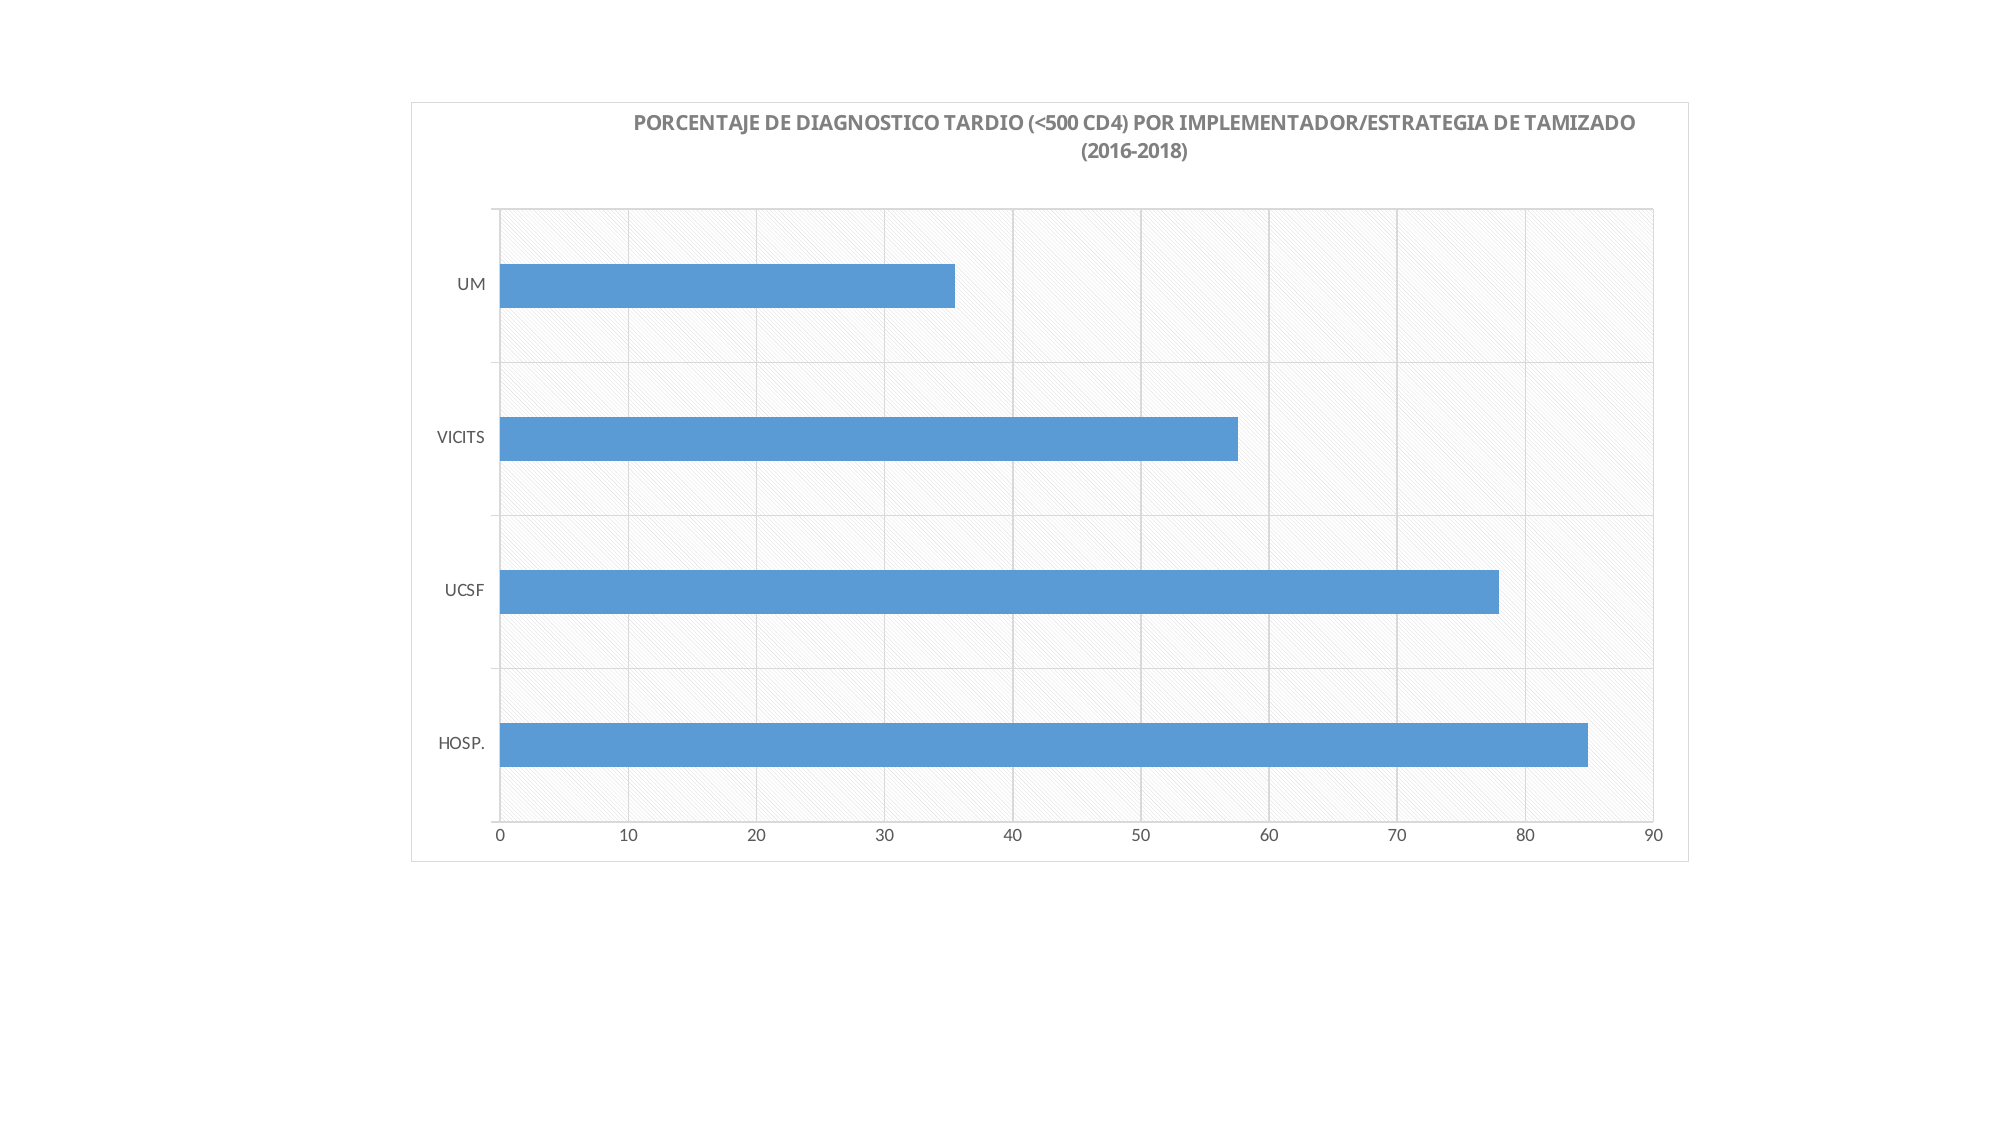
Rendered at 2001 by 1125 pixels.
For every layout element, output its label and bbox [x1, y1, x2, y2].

chart [410, 101, 1690, 863]
